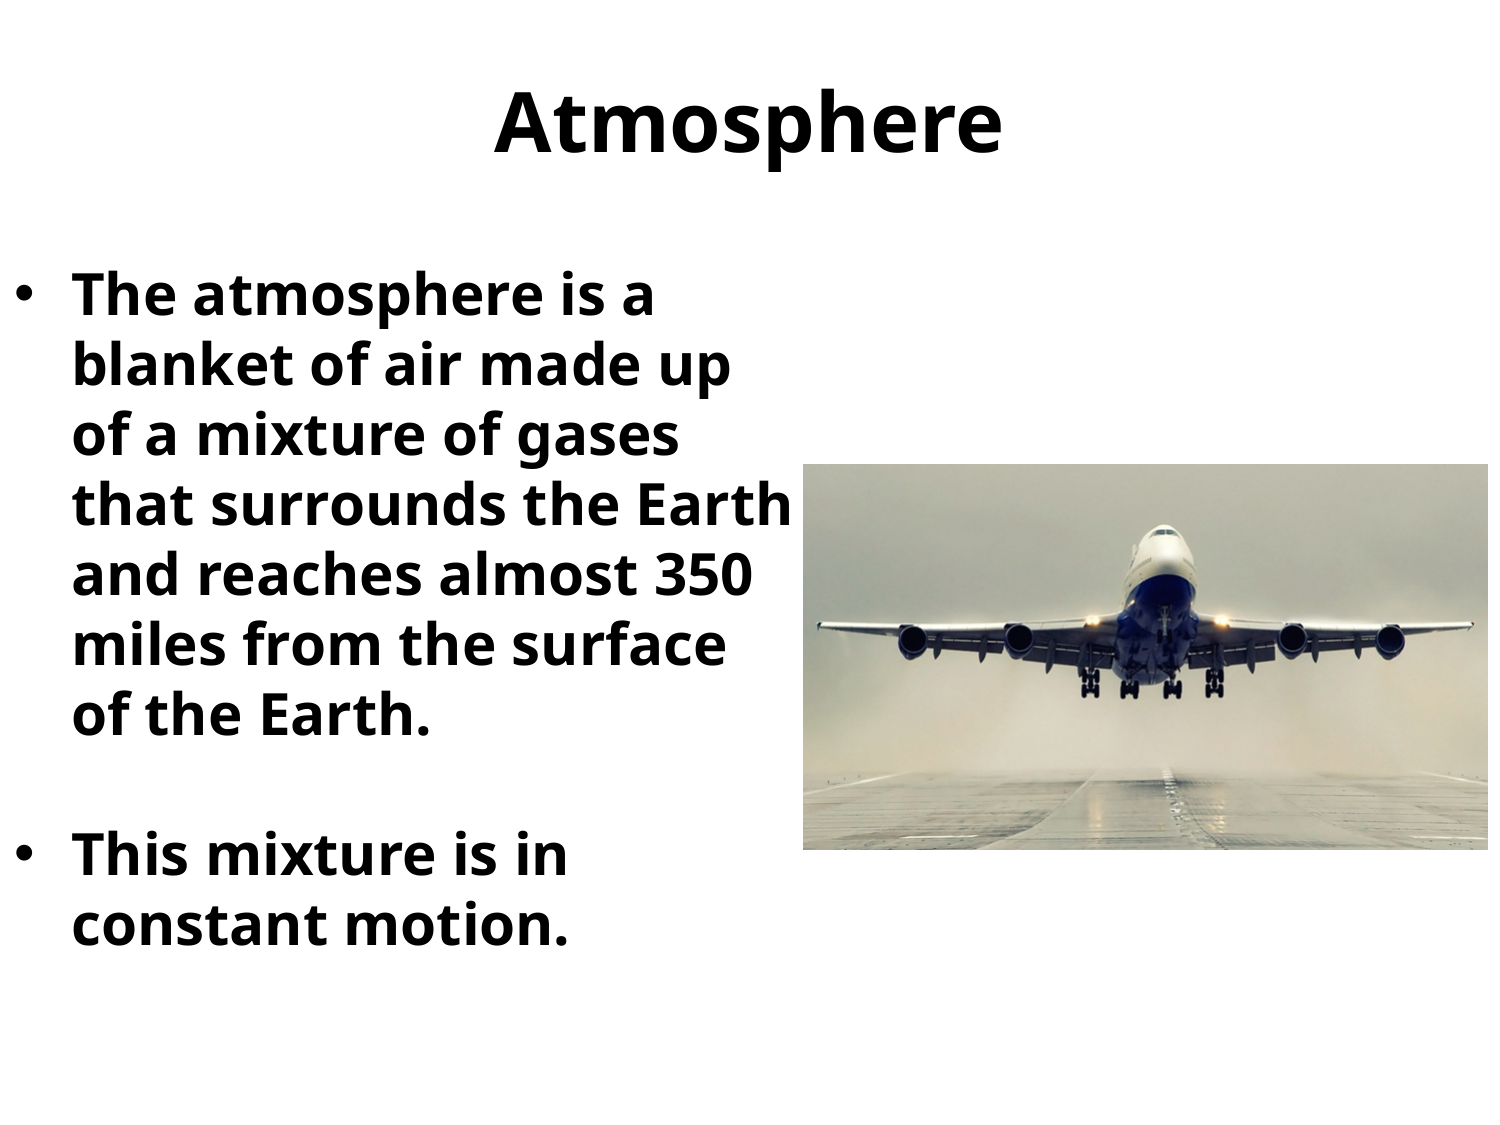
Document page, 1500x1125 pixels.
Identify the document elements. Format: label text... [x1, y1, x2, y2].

title Atmosphere [0, 24, 1500, 213]
picture [803, 464, 1488, 851]
text_box The atmosphere is a blanket of air made up of a mixture of gases that surrounds the Earth and reaches almost 350 miles from the surface of the Earth. This mixture is in constant motion. [0, 249, 813, 965]
